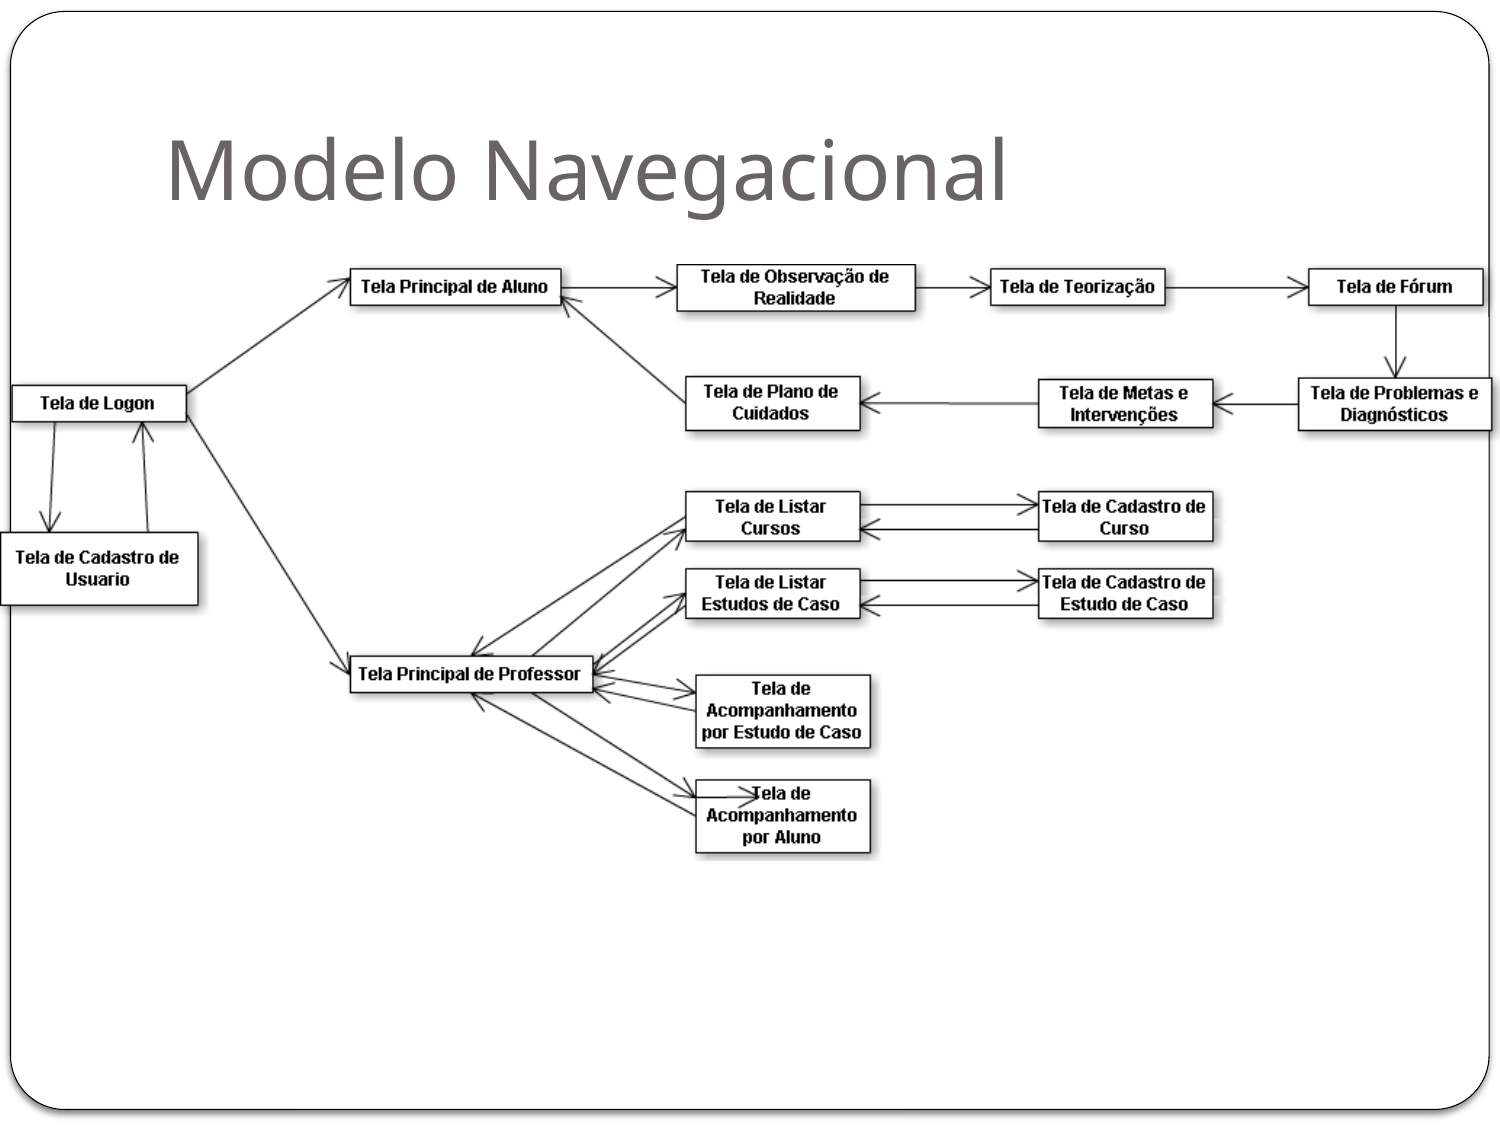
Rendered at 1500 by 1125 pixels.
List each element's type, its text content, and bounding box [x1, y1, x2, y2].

picture [0, 264, 1500, 861]
title Modelo Navegacional [150, 45, 1425, 233]
